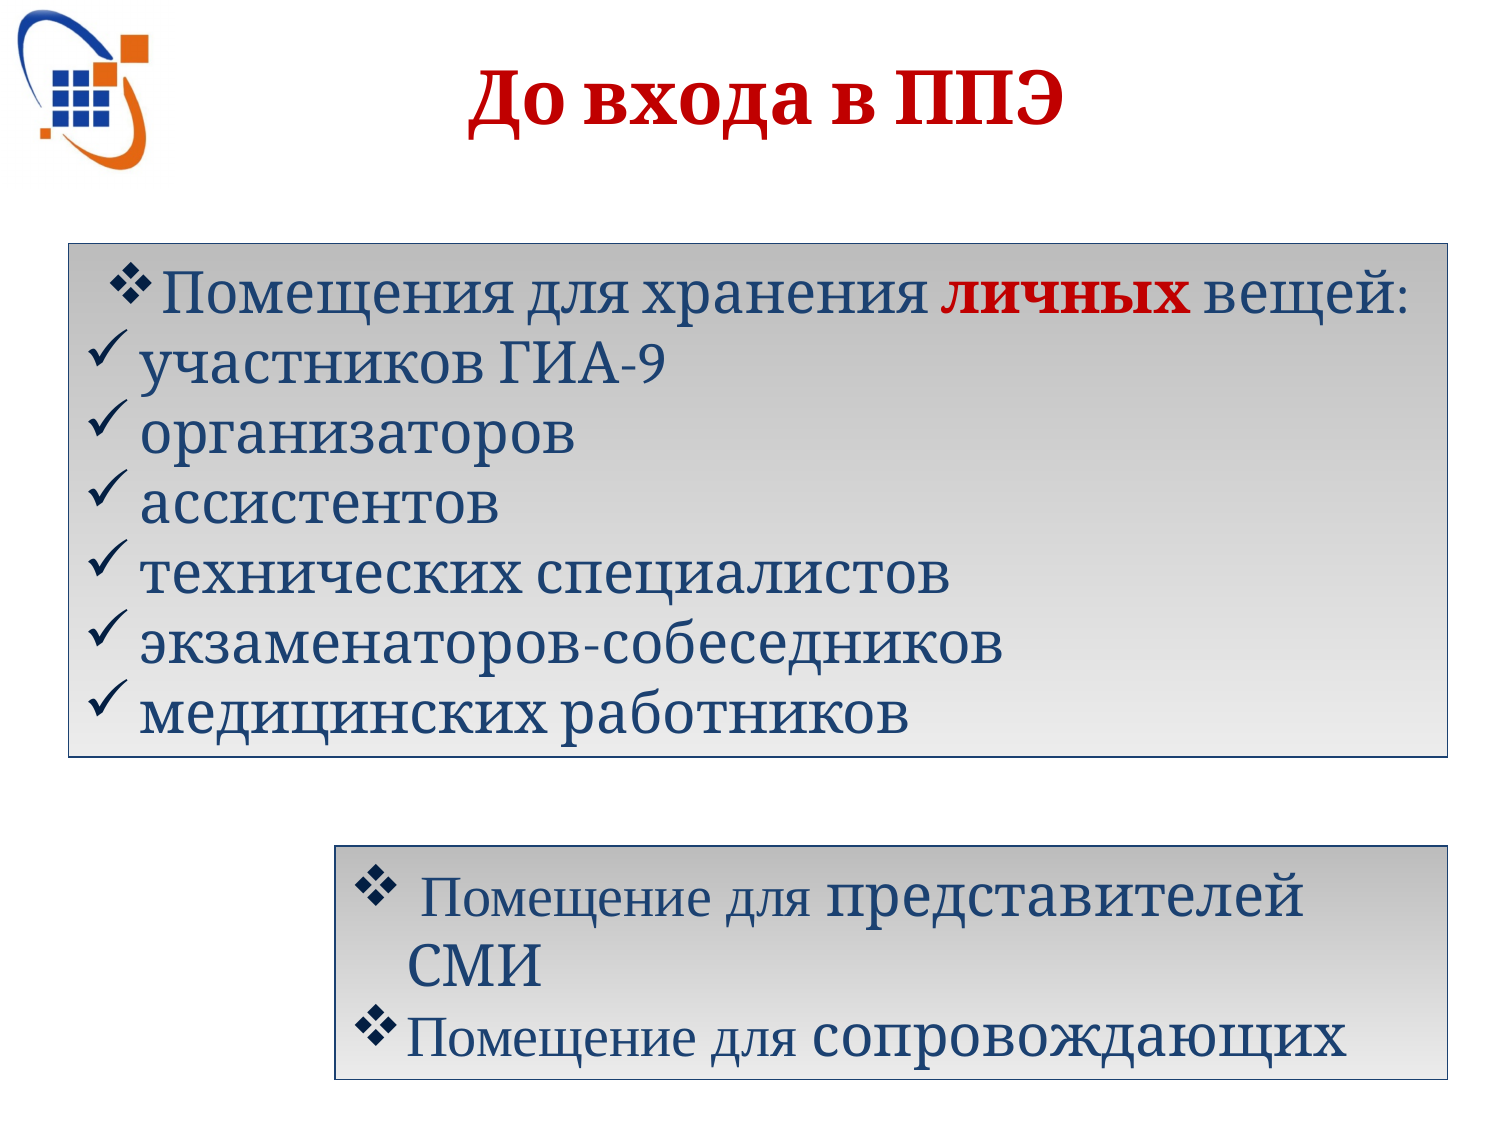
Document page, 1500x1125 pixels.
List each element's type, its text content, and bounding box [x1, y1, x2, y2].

picture [17, 16, 159, 173]
text_box Помещение для представителей СМИ Помещение для сопровождающих [335, 846, 1448, 1080]
text_box Помещения для хранения личных вещей: участников ГИА-9 организаторов ассистентов технических специалистов экзаменаторов-собеседников медицинских работников [68, 243, 1448, 757]
text_box До входа в ППЭ [68, 30, 1467, 158]
